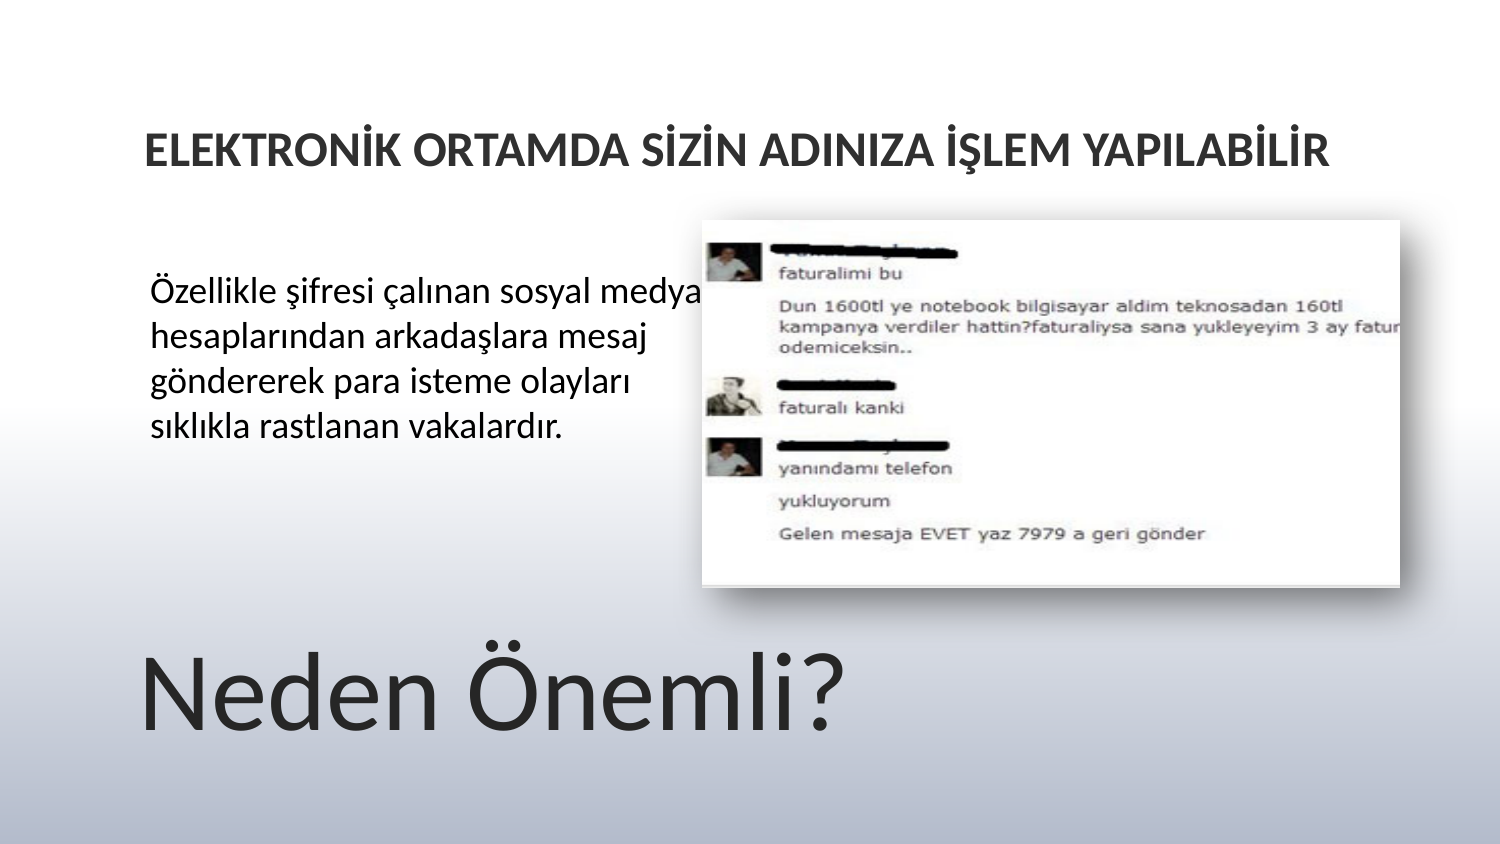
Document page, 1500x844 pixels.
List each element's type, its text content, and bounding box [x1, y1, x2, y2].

text_box Özellikle şifresi çalınan sosyal medya hesaplarından arkadaşlara mesaj göndererek para isteme olayları sıklıkla rastlanan vakalardır. [135, 258, 686, 454]
picture [701, 220, 1401, 588]
list ELEKTRONİK ORTAMDA SİZİN ADINIZA İŞLEM YAPILABİLİR [123, 0, 1353, 293]
title Neden Önemli? [123, 563, 1237, 761]
